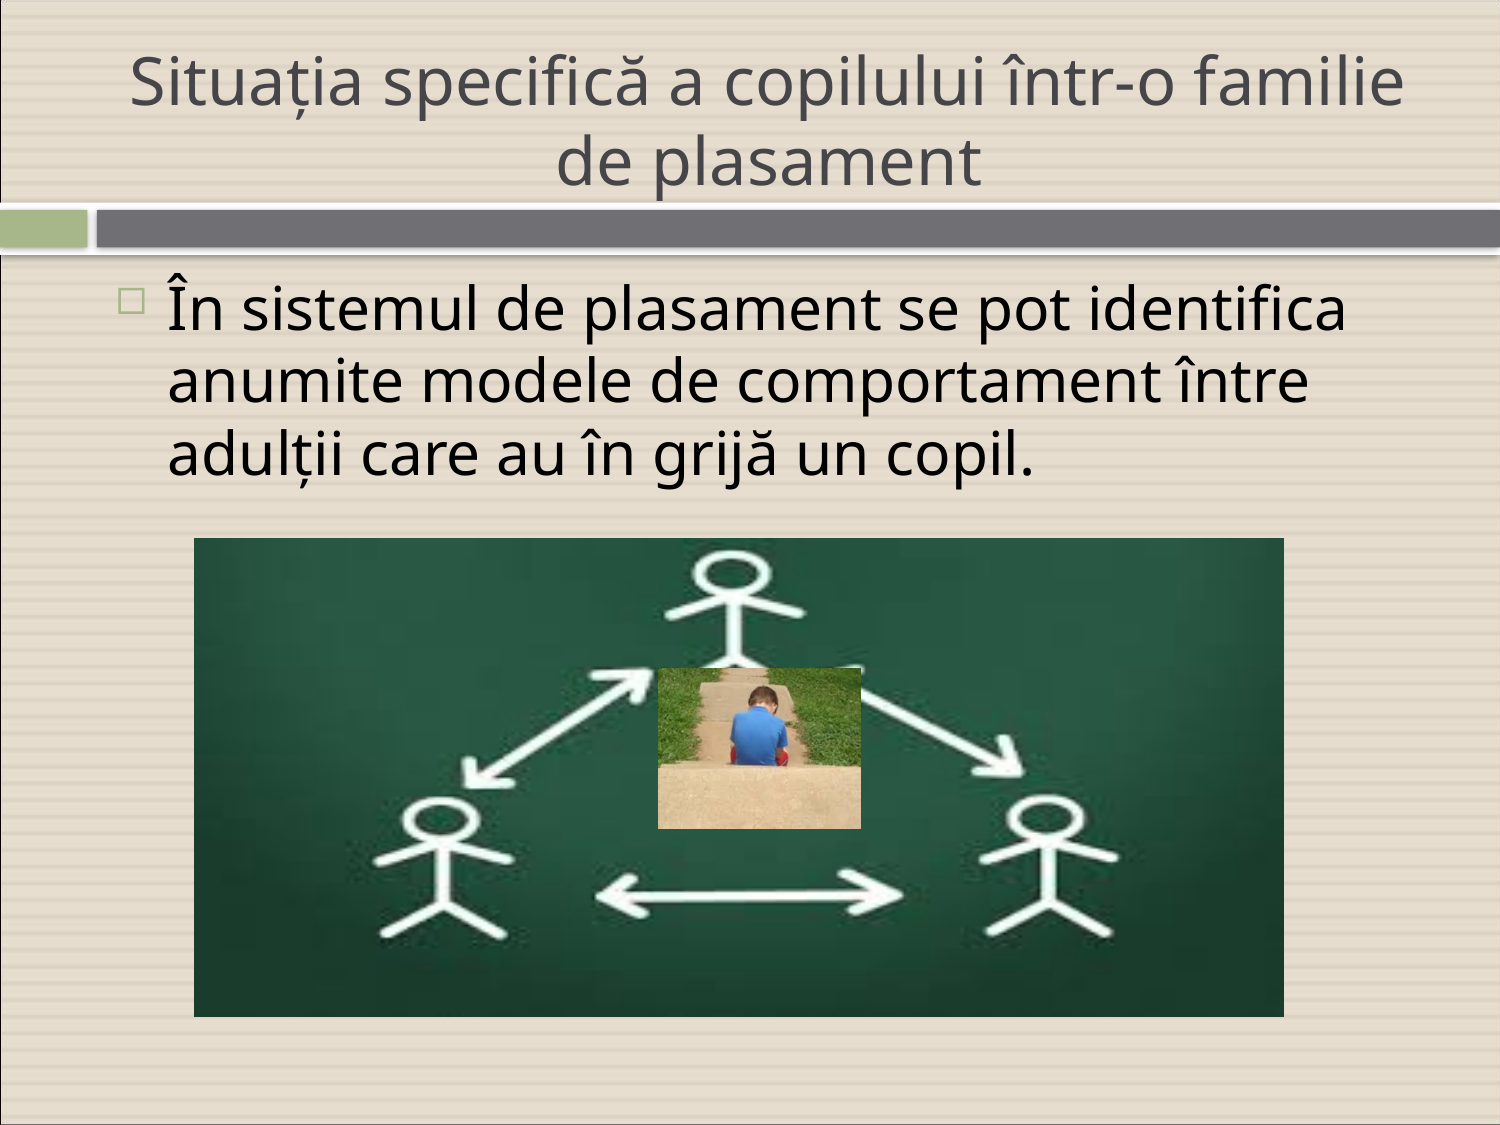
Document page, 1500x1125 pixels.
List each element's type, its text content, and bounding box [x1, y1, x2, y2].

title Situația specifică a copilului într-o familie de plasament [100, 37, 1438, 200]
list În sistemul de plasament se pot identifica anumite modele de comportament între adulții care au în grijă un copil. [100, 262, 1438, 1071]
picture [0, 0, 1500, 202]
picture [0, 255, 1500, 1125]
